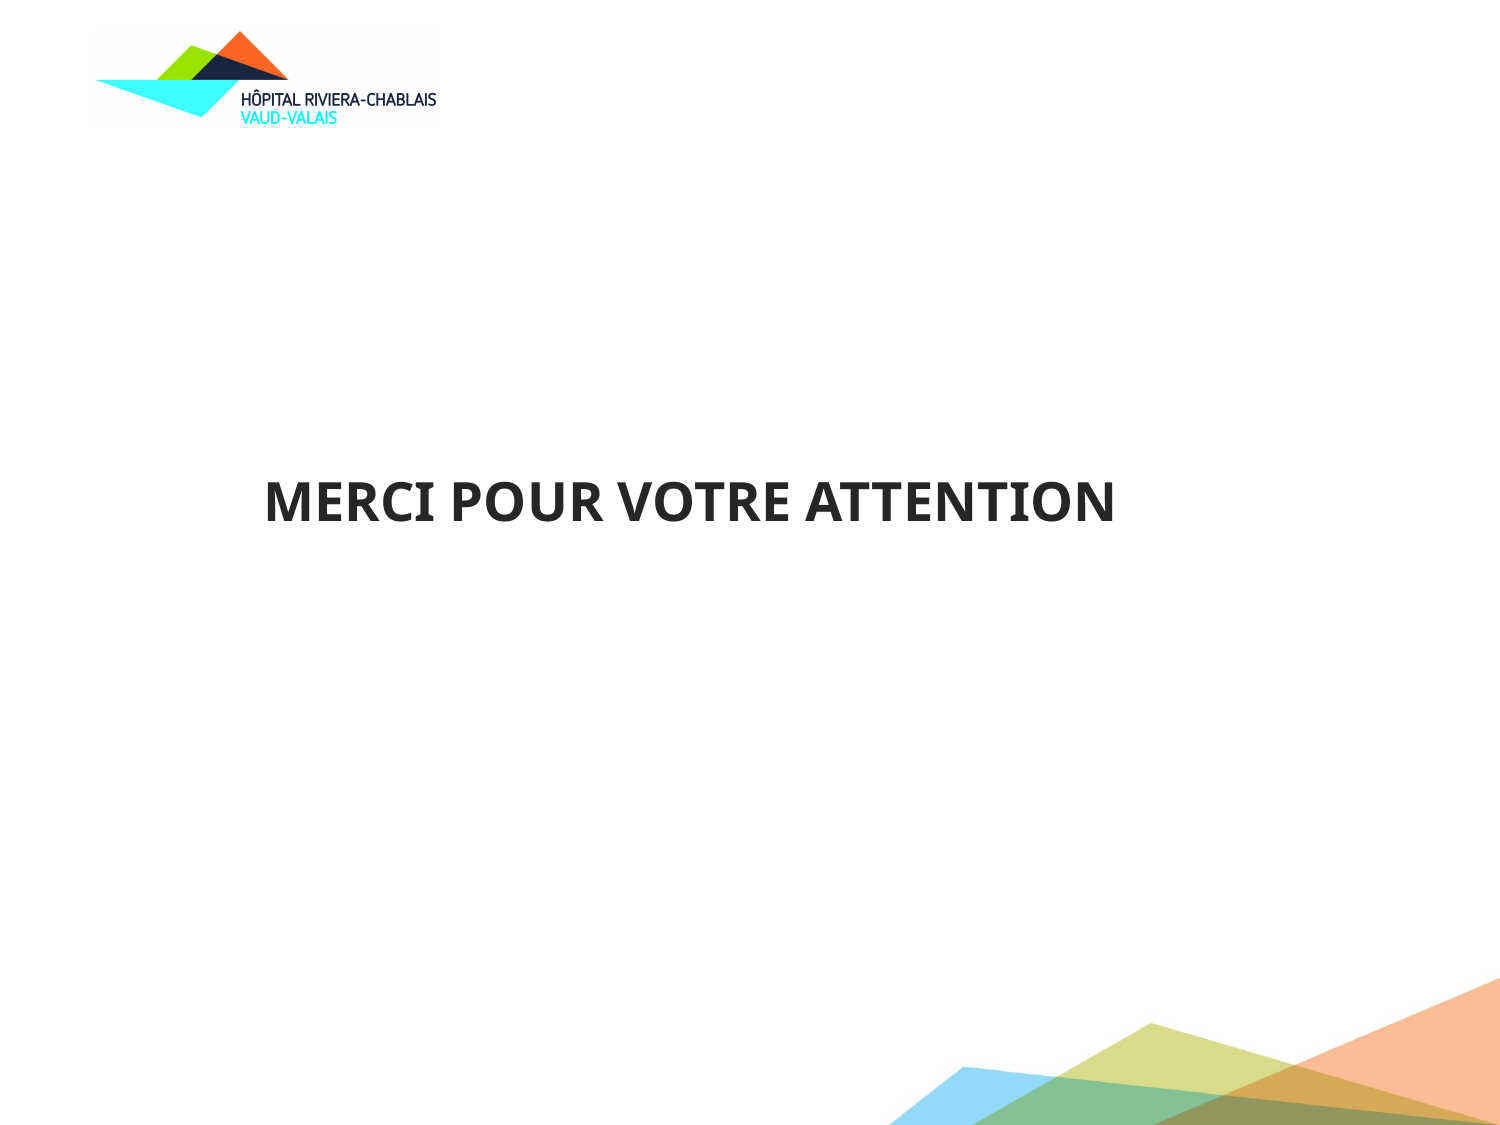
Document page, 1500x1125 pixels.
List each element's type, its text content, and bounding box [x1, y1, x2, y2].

title MERCI POUR VOTRE ATTENTION [248, 467, 1155, 671]
picture [885, 975, 1500, 1125]
picture [95, 31, 436, 124]
